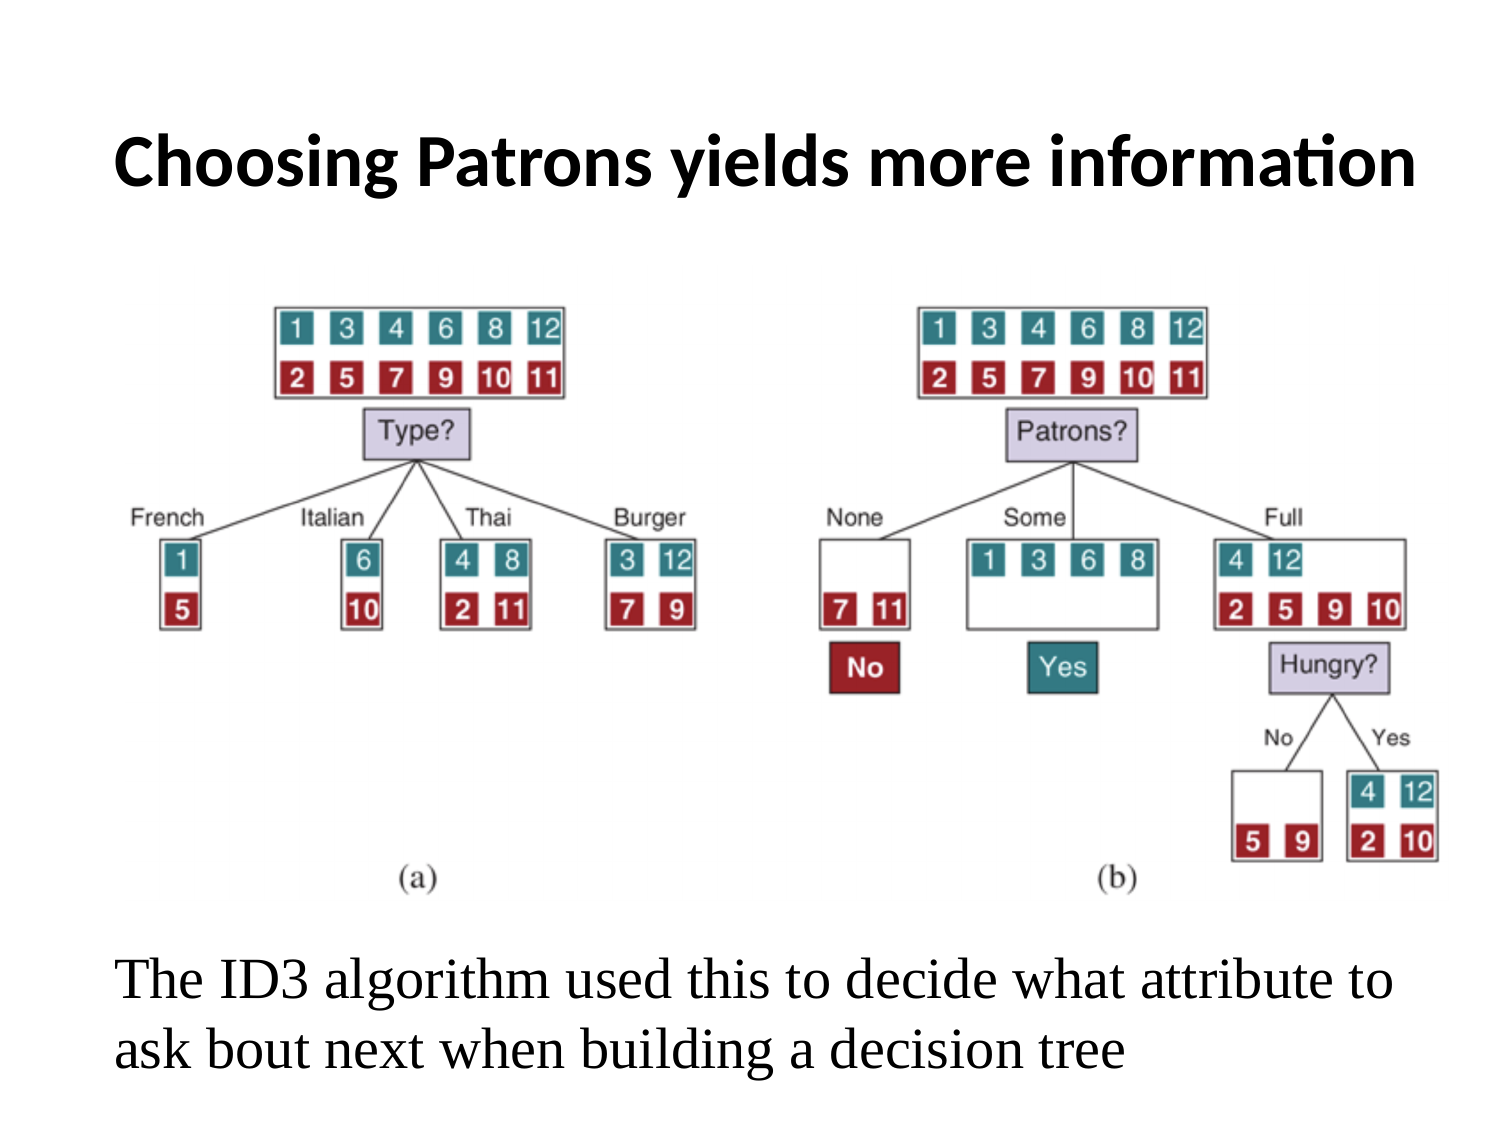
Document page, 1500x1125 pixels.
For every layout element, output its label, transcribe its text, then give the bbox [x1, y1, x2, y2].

text_box The ID3 algorithm used this to decide what attribute to ask bout next when building a decision tree [99, 932, 1448, 1088]
title Choosing Patrons yields more information [85, 50, 1449, 263]
picture [124, 265, 1449, 901]
